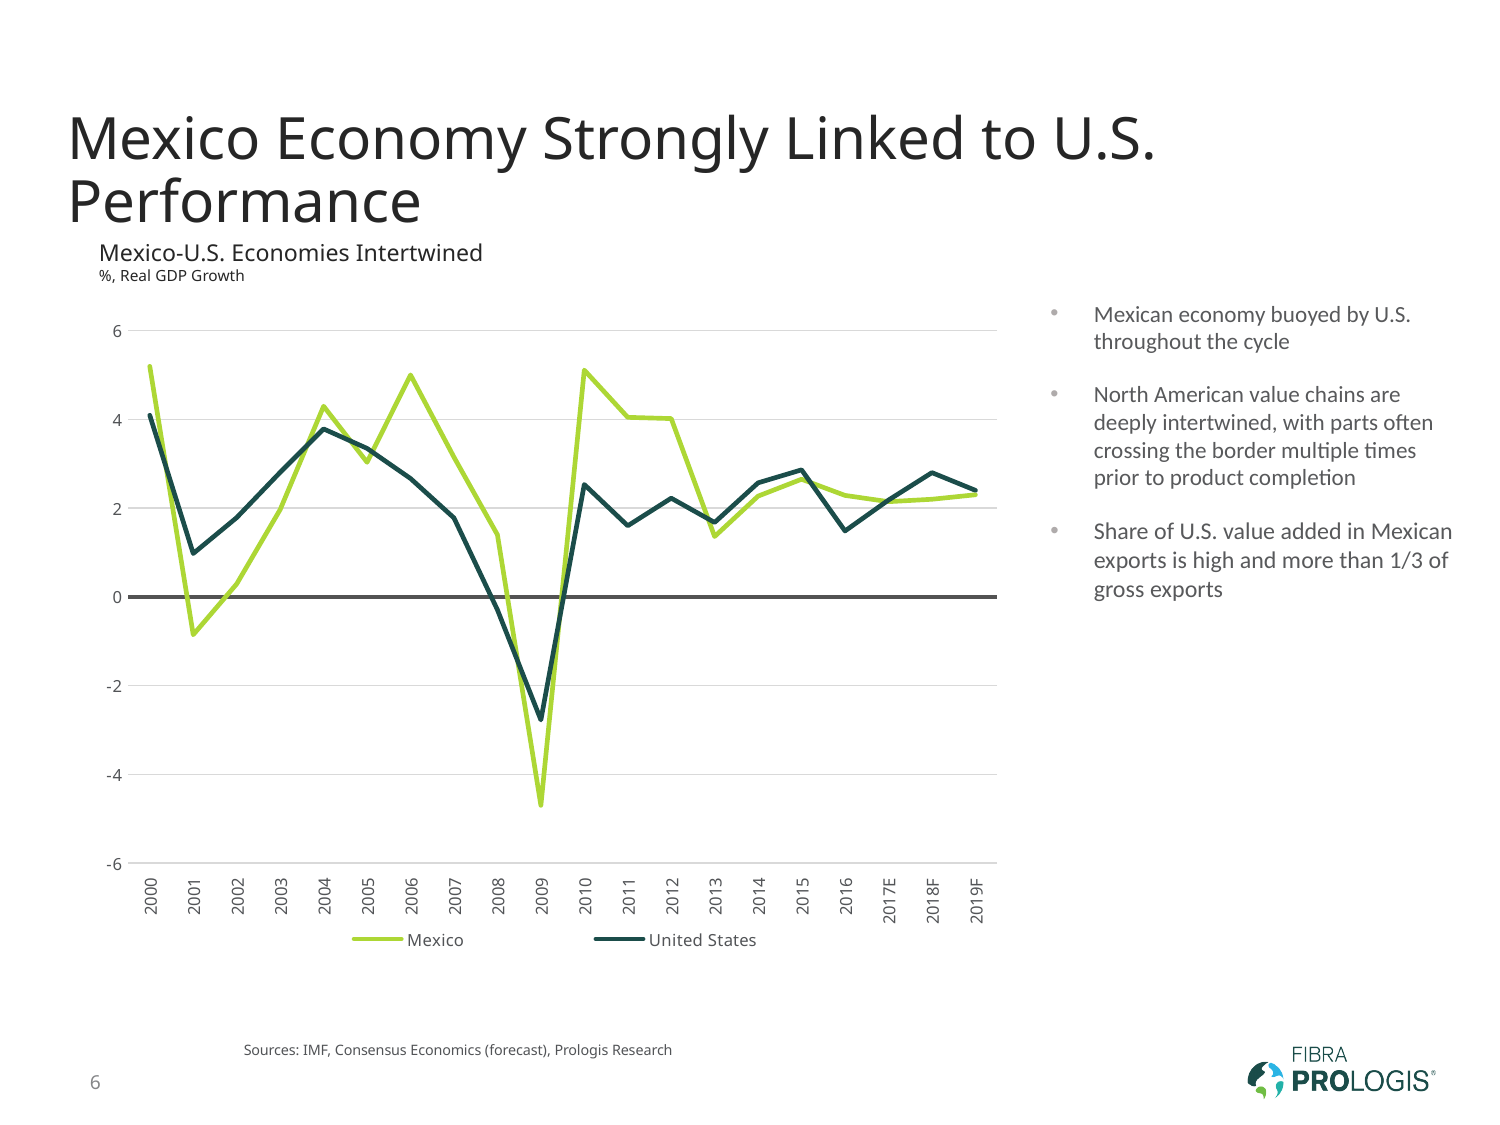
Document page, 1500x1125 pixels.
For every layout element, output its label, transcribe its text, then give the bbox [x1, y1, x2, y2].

slide_number 6 [75, 1062, 128, 1084]
picture [1247, 1046, 1436, 1100]
text_box Mexican economy buoyed by U.S. throughout the cycle North American value chains are deeply intertwined, with parts often crossing the border multiple times prior to product completion Share of U.S. value added in Mexican exports is high and more than 1/3 of gross exports [1050, 298, 1462, 964]
chart [77, 293, 1018, 969]
title Mexico Economy Strongly Linked to U.S. Performance [67, 101, 1438, 181]
text_box Mexico-U.S. Economies Intertwined %, Real GDP Growth [98, 237, 580, 285]
text_box Sources: IMF, Consensus Economics (forecast), Prologis Research [243, 1041, 686, 1059]
